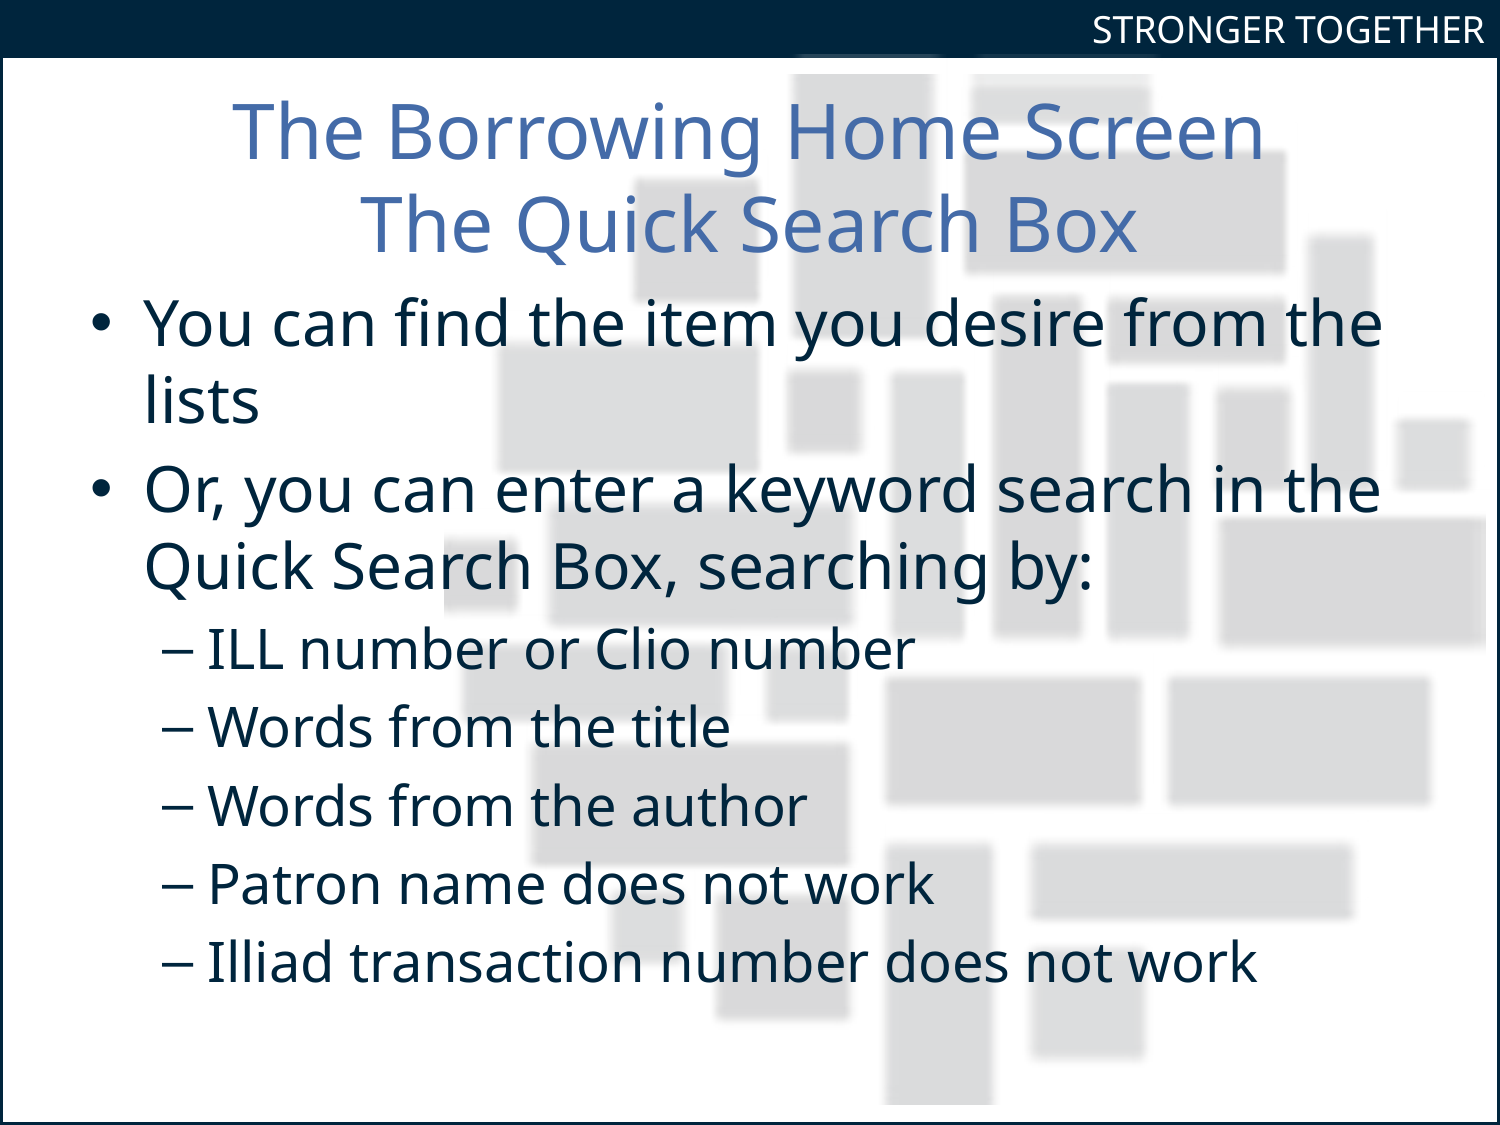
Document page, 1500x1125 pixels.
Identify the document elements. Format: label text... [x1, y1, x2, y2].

list You can find the item you desire from the lists Or, you can enter a keyword search in the Quick Search Box, searching by: ILL number or Clio number Words from the title Words from the author Patron name does not work Illiad transaction number does not work [75, 275, 1425, 1005]
title The Borrowing Home Screen The Quick Search Box [75, 75, 1425, 275]
picture [444, 54, 1492, 1105]
